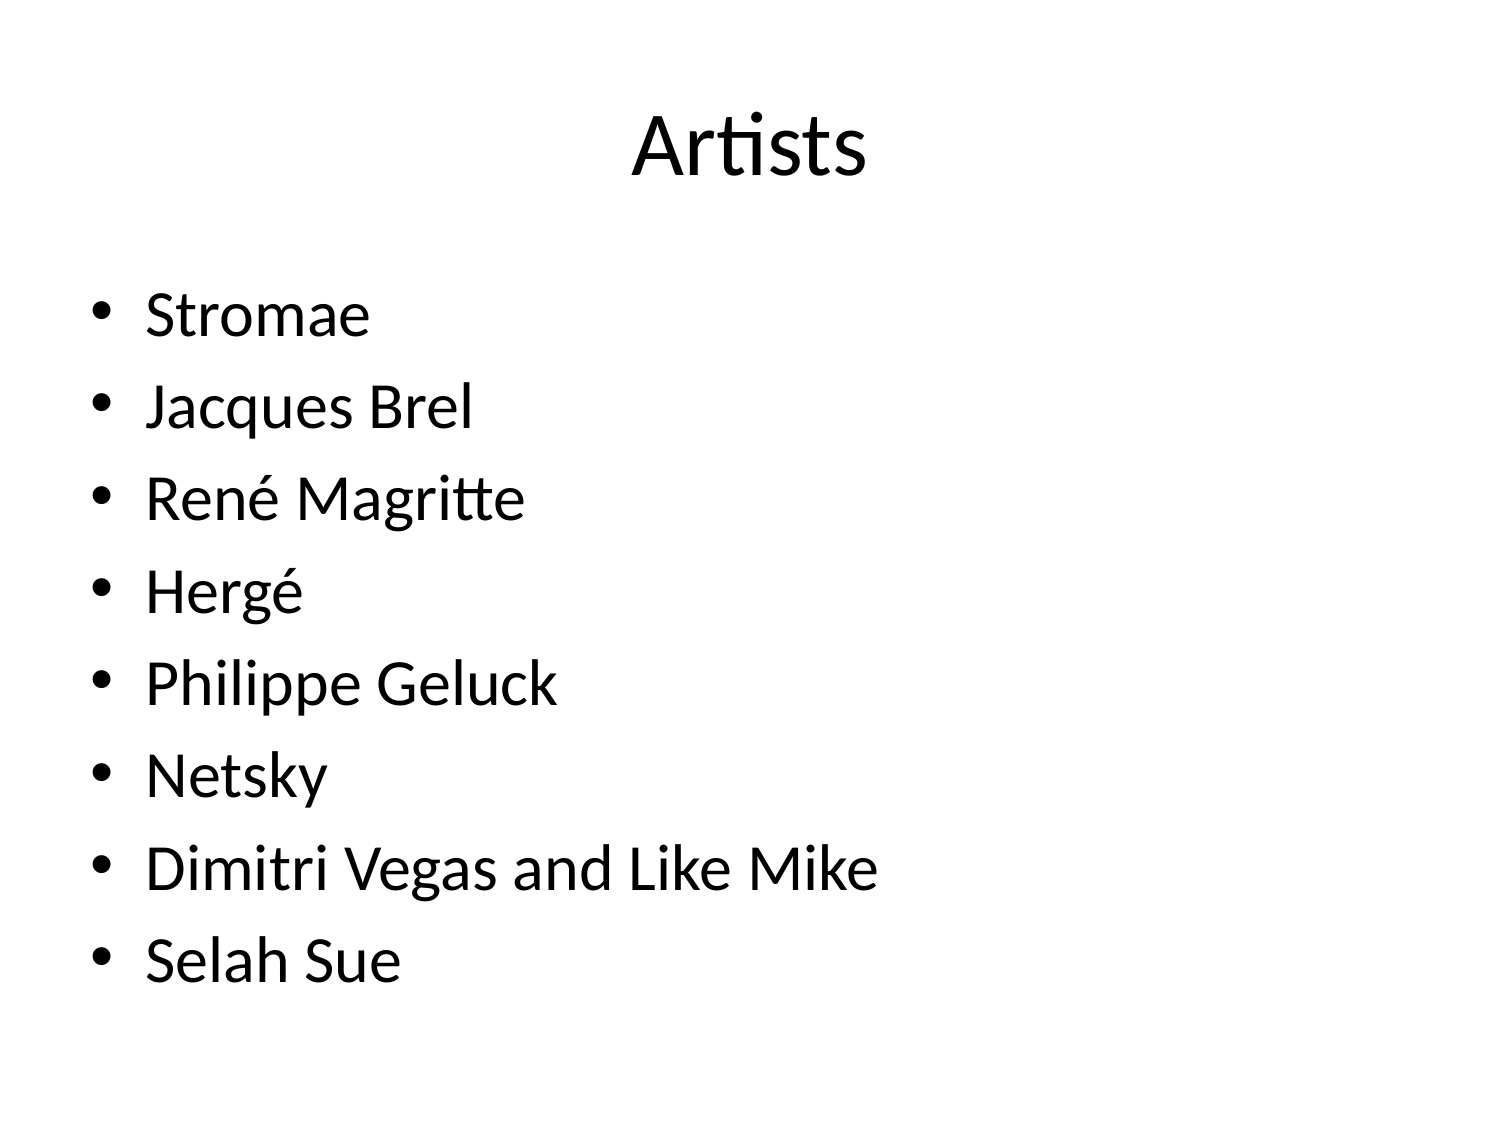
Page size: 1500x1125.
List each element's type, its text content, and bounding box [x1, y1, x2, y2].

list Stromae Jacques Brel René Magritte Hergé Philippe Geluck Netsky Dimitri Vegas and Like Mike Selah Sue [75, 262, 1425, 1005]
title Artists [75, 45, 1425, 233]
